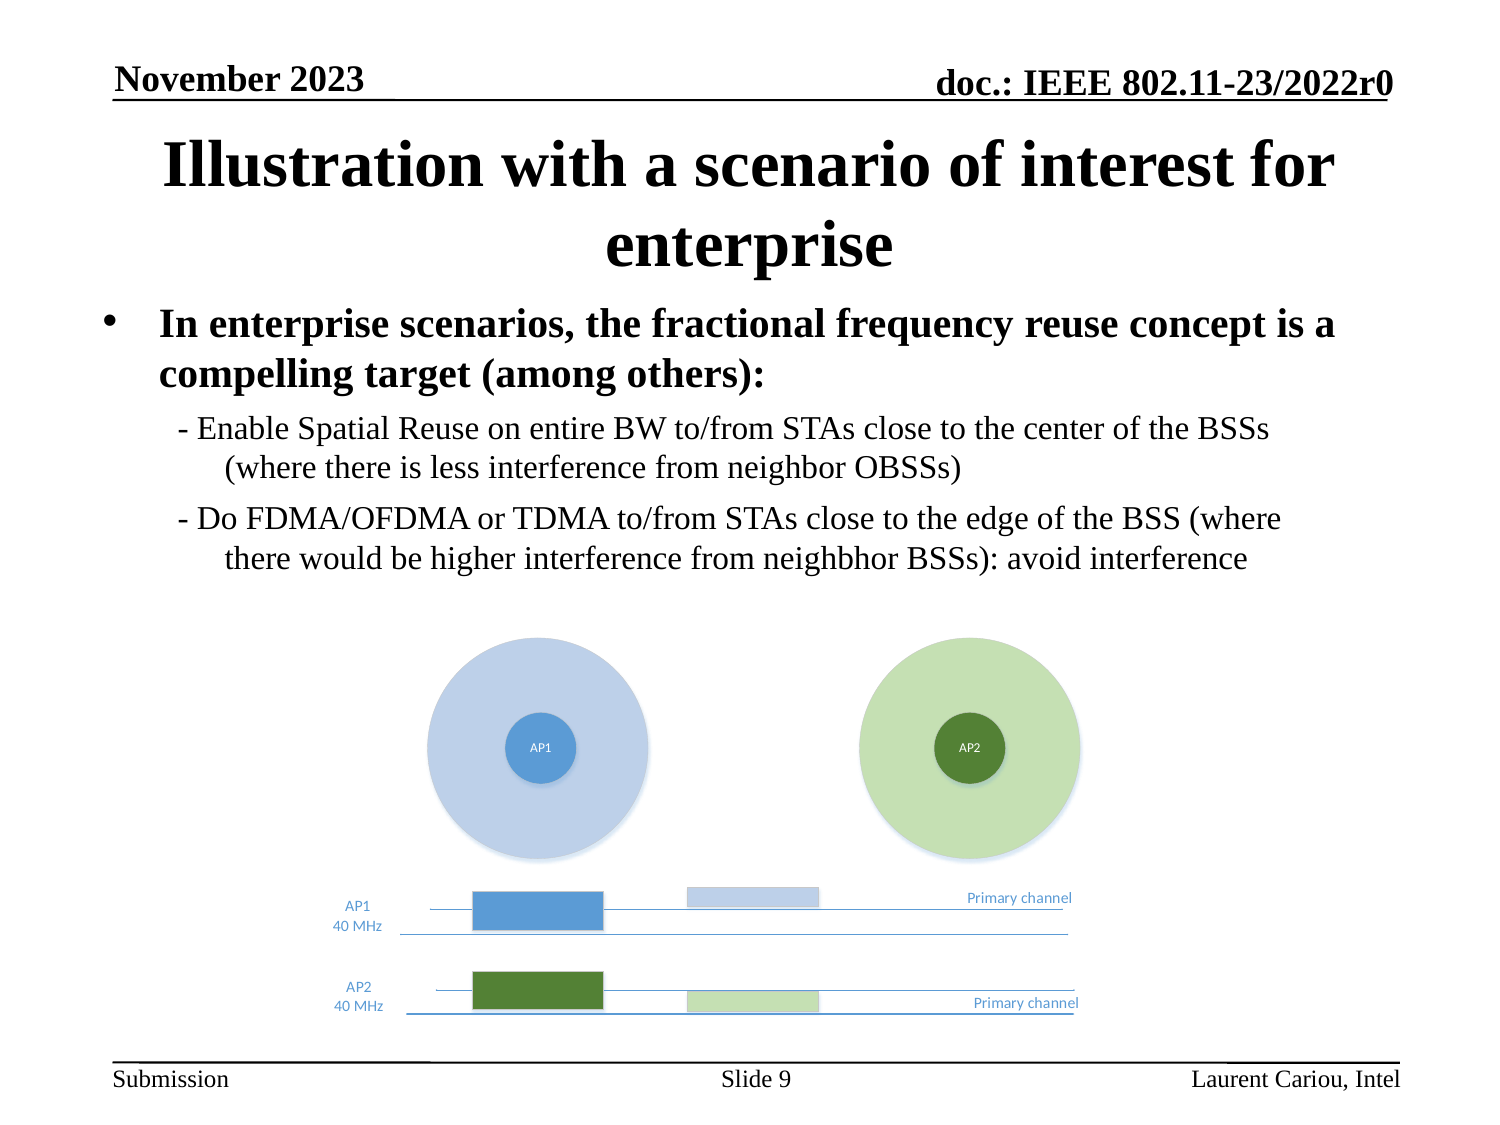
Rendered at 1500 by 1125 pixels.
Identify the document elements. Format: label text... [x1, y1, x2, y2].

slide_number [114, 54, 423, 100]
title Illustration with a scenario of interest for enterprise [112, 112, 1388, 288]
slide_number Slide 9 [712, 1061, 800, 1123]
footer Laurent Cariou, Intel [878, 1061, 1402, 1093]
picture [322, 634, 1088, 1026]
list In enterprise scenarios, the fractional frequency reuse concept is a compelling target (among others): - Enable Spatial Reuse on entire BW to/from STAs close to the center of the BSSs (where there is less interference from neighbor OBSSs) - Do FDMA/OFDMA or TDMA to/from STAs close to the edge of the BSS (where there would be higher interference from neighbhor BSSs): avoid interference [87, 287, 1363, 963]
